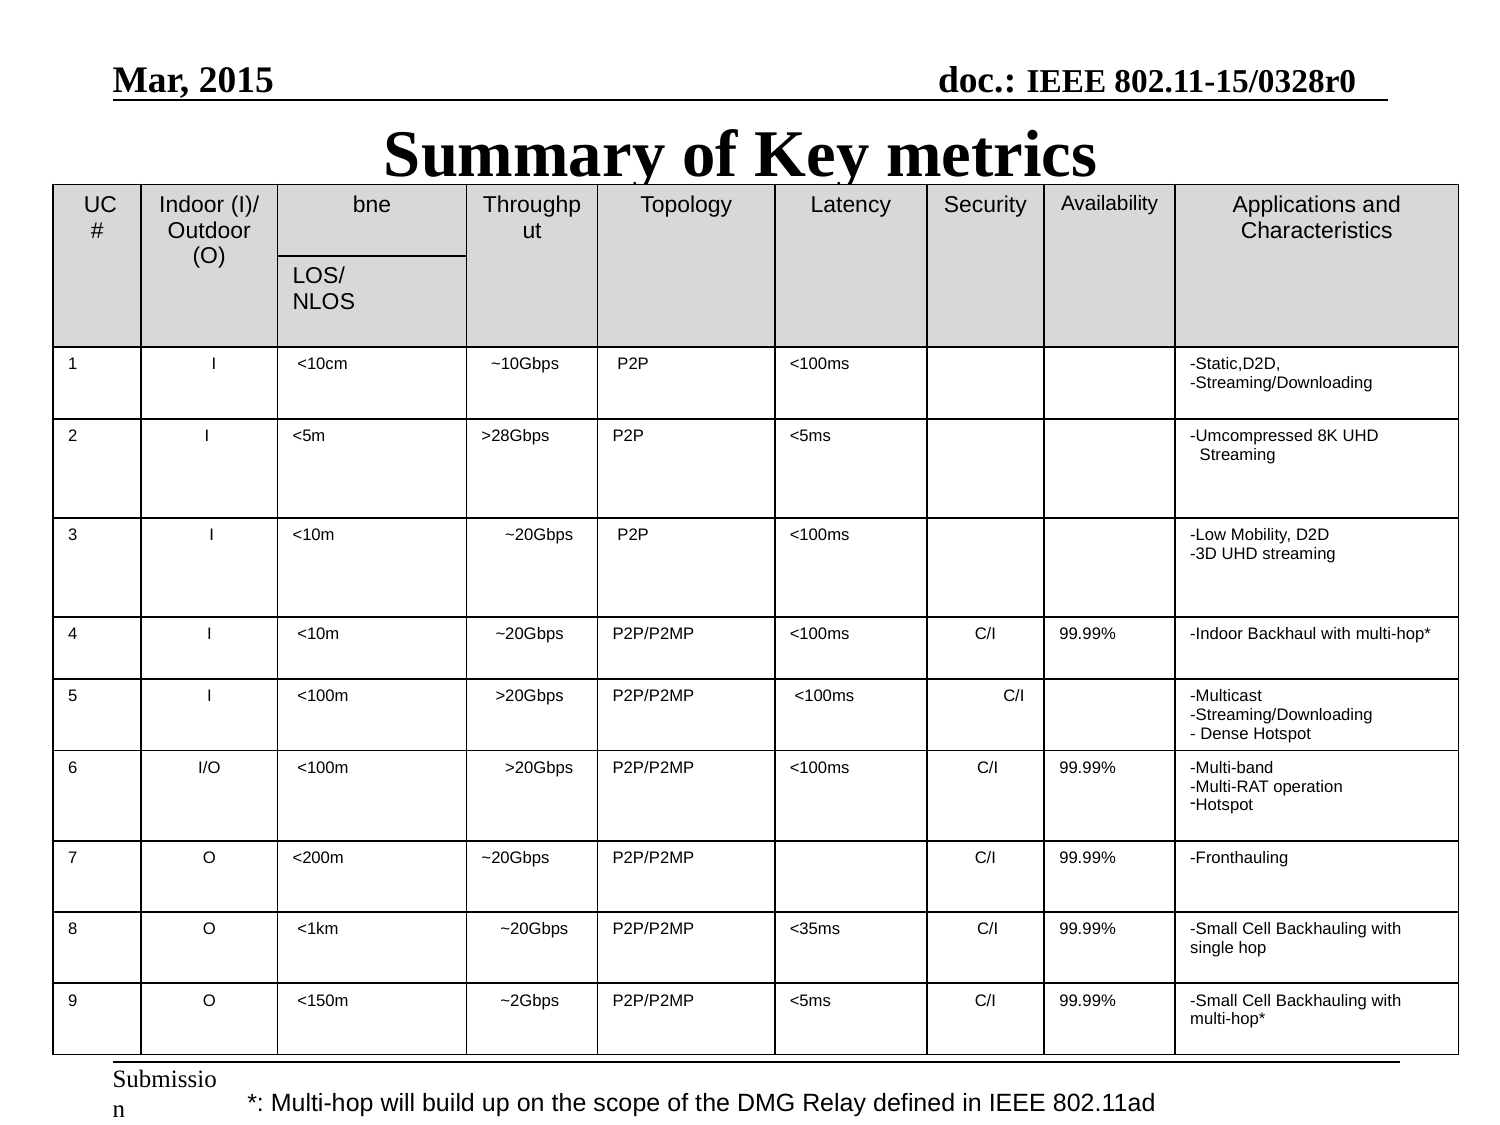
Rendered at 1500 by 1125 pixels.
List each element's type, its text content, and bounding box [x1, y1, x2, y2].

table_header Applications and Characteristics [1176, 185, 1458, 346]
table_cell P2P [598, 348, 774, 418]
table_cell C/I [928, 913, 1043, 982]
table_cell 3 [54, 519, 140, 616]
table_cell -Small Cell Backhauling with multi-hop* [1176, 984, 1458, 1054]
table_cell 6 [54, 751, 140, 840]
table_cell ~20Gbps [467, 519, 597, 616]
table_cell 4 [54, 618, 140, 678]
table_cell [928, 348, 1043, 418]
table_cell P2P/P2MP [598, 618, 774, 678]
table_cell <5m [278, 420, 466, 517]
table_cell -Fronthauling [1176, 842, 1458, 911]
table_cell <100ms [776, 519, 926, 616]
table_cell <100m [278, 680, 466, 750]
table_cell C/I [928, 984, 1043, 1054]
table_header bne [278, 185, 466, 255]
table_header Latency [776, 185, 926, 346]
table_cell <10cm [278, 348, 466, 418]
table_cell [1045, 420, 1174, 517]
table_cell <100ms [776, 348, 926, 418]
table_cell -Static,D2D, -Streaming/Downloading [1176, 348, 1458, 418]
table_cell P2P/P2MP [598, 680, 774, 750]
table_cell -Multi-band -Multi-RAT operation Hotspot [1176, 751, 1458, 840]
table_cell [1045, 348, 1174, 418]
table_cell P2P [598, 420, 774, 517]
table_cell 1 [54, 348, 140, 418]
table_cell I [142, 519, 277, 616]
table_cell <5ms [776, 984, 926, 1054]
table_cell ~2Gbps [467, 984, 597, 1054]
table_cell LOS/ NLOS [278, 257, 466, 346]
table_cell <10m [278, 618, 466, 678]
table_cell <5ms [776, 420, 926, 517]
table_header Security [928, 185, 1043, 346]
table_cell [1045, 519, 1174, 616]
table_cell 2 [54, 420, 140, 517]
table_cell -Umcompressed 8K UHD Streaming [1176, 420, 1458, 517]
table_cell <150m [278, 984, 466, 1054]
table_header Indoor (I)/ Outdoor (O) [142, 185, 277, 346]
table_cell ~20Gbps [467, 842, 597, 911]
table_cell C/I [928, 842, 1043, 911]
table_cell P2P/P2MP [598, 751, 774, 840]
table_cell [928, 420, 1043, 517]
table_cell C/I [928, 680, 1043, 750]
table_cell [1045, 680, 1174, 750]
table_cell ~20Gbps [467, 618, 597, 678]
table_cell I [142, 348, 277, 418]
table_cell 99.99% [1045, 913, 1174, 982]
table_cell >28Gbps [467, 420, 597, 517]
table_cell ~10Gbps [467, 348, 597, 418]
table_header UC # [54, 185, 140, 346]
table_cell <100ms [776, 680, 926, 750]
table_cell 8 [54, 913, 140, 982]
table_cell 99.99% [1045, 984, 1174, 1054]
table_cell P2P/P2MP [598, 842, 774, 911]
table_cell I [142, 420, 277, 517]
table_cell 7 [54, 842, 140, 911]
table_cell <1km [278, 913, 466, 982]
table_cell -Small Cell Backhauling with single hop [1176, 913, 1458, 982]
table_cell I [142, 618, 277, 678]
table_cell >20Gbps [467, 680, 597, 750]
table_cell -Multicast -Streaming/Downloading - Dense Hotspot [1176, 680, 1458, 750]
table_cell O [142, 842, 277, 911]
table_header Topology [598, 185, 774, 346]
table_cell P2P/P2MP [598, 984, 774, 1054]
table_cell 5 [54, 680, 140, 750]
table_cell [928, 519, 1043, 616]
table_cell O [142, 913, 277, 982]
table_header Availability [1045, 185, 1174, 346]
table_cell <10m [278, 519, 466, 616]
table_cell <200m [278, 842, 466, 911]
table_cell P2P/P2MP [598, 913, 774, 982]
title Summary of Key metrics [112, 90, 1388, 184]
table_cell 9 [54, 984, 140, 1054]
table_cell C/I [928, 751, 1043, 840]
table_cell <100m [278, 751, 466, 840]
table_cell <100ms [776, 751, 926, 840]
table_cell I [142, 680, 277, 750]
table_cell -Indoor Backhaul with multi-hop* [1176, 618, 1458, 678]
table_cell O [142, 984, 277, 1054]
text_box *: Multi-hop will build up on the scope of the DMG Relay defined in IEEE 802.11ad [232, 1079, 1174, 1125]
table_cell -Low Mobility, D2D -3D UHD streaming [1176, 519, 1458, 616]
table_cell ~20Gbps [467, 913, 597, 982]
table_cell <100ms [776, 618, 926, 678]
table_cell C/I [928, 618, 1043, 678]
table_cell <35ms [776, 913, 926, 982]
table_cell 99.99% [1045, 842, 1174, 911]
table_cell I/O [142, 751, 277, 840]
table_cell 99.99% [1045, 618, 1174, 678]
table_header Throughput [467, 185, 597, 346]
table_cell [776, 842, 926, 911]
table_cell P2P [598, 519, 774, 616]
table_cell >20Gbps [467, 751, 597, 840]
table_cell 99.99% [1045, 751, 1174, 840]
